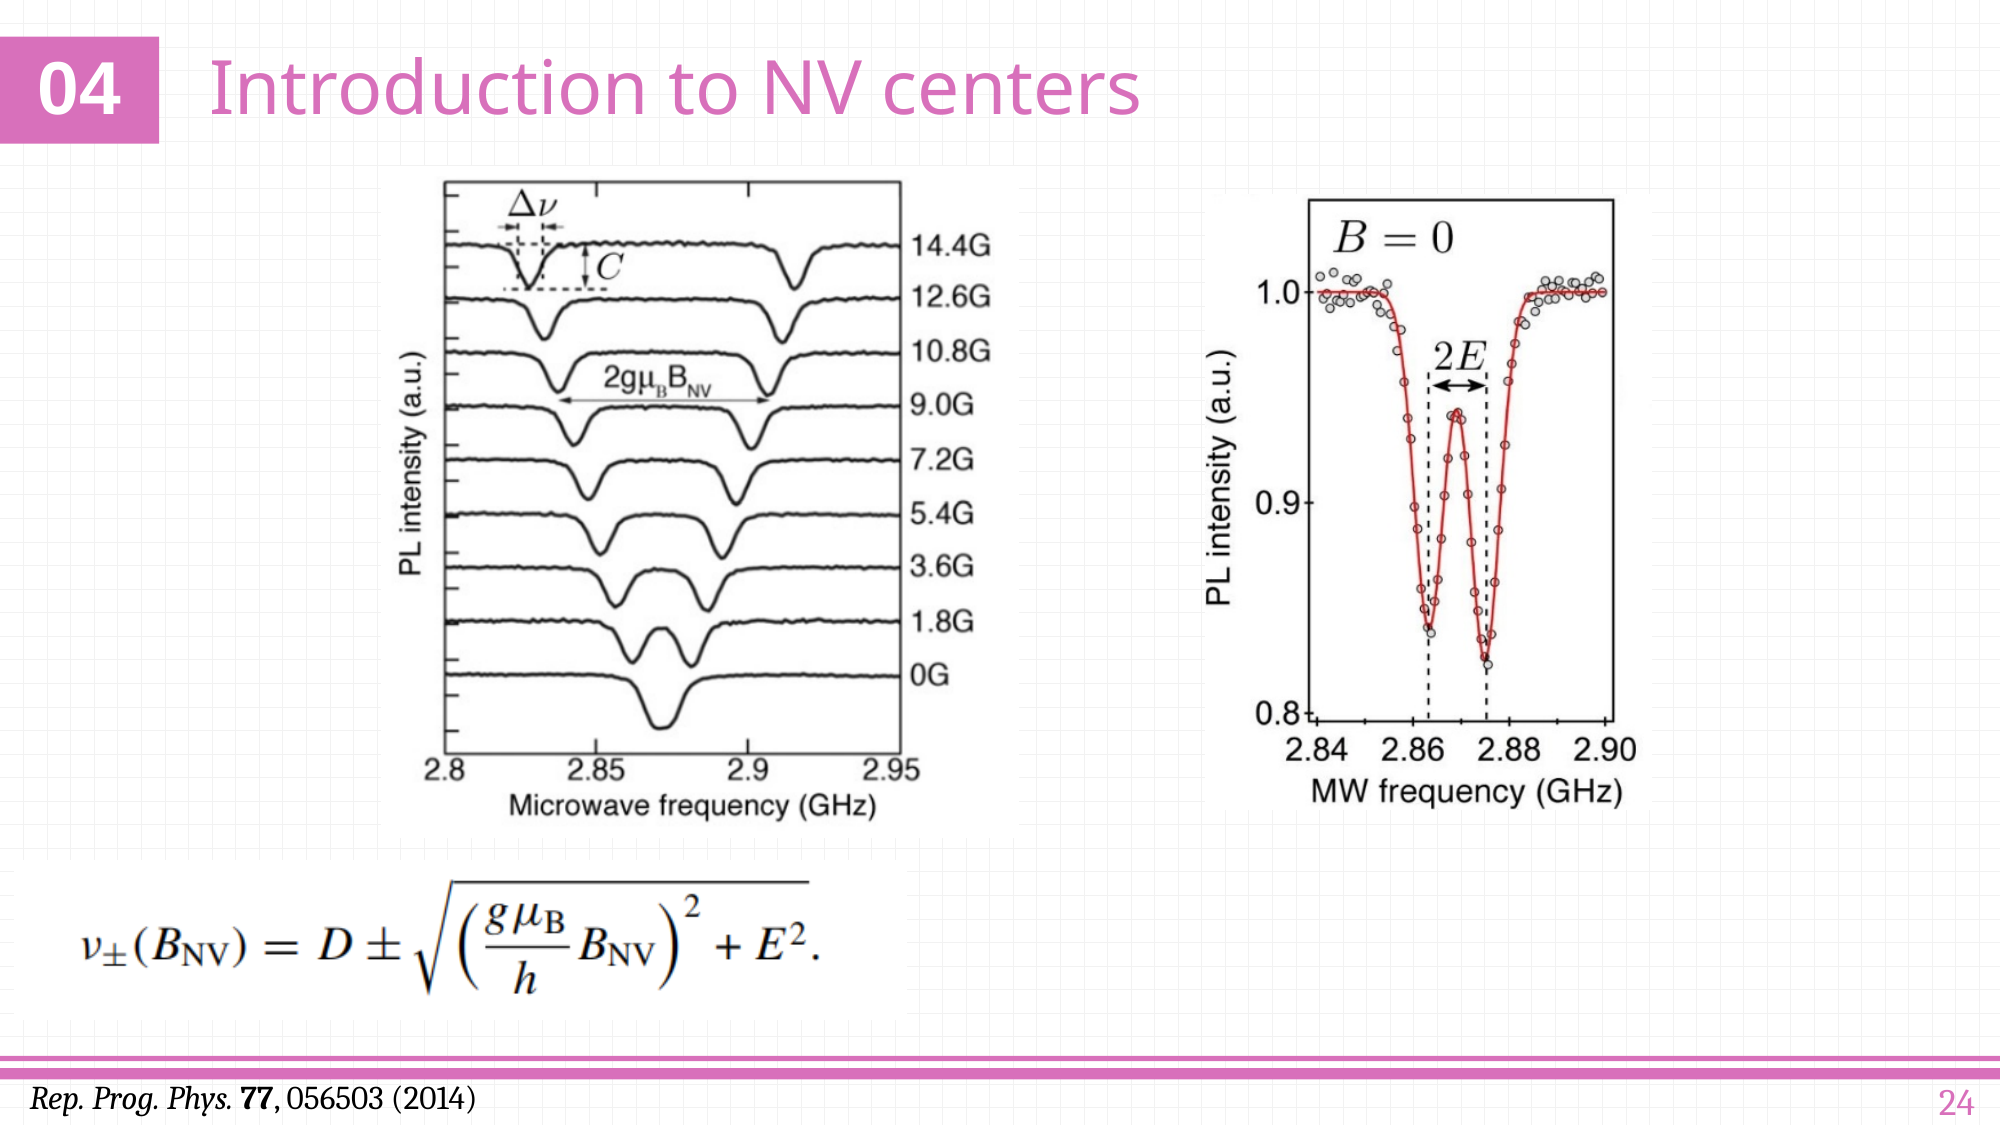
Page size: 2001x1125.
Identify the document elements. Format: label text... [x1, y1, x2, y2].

picture [381, 166, 1019, 838]
text_box Rep. Prog. Phys. 77, 056503 (2014) [14, 1073, 1055, 1125]
picture [14, 860, 907, 1020]
list 04 [0, 36, 160, 144]
list Introduction to NV centers [194, 36, 1206, 144]
picture [1205, 194, 1652, 810]
